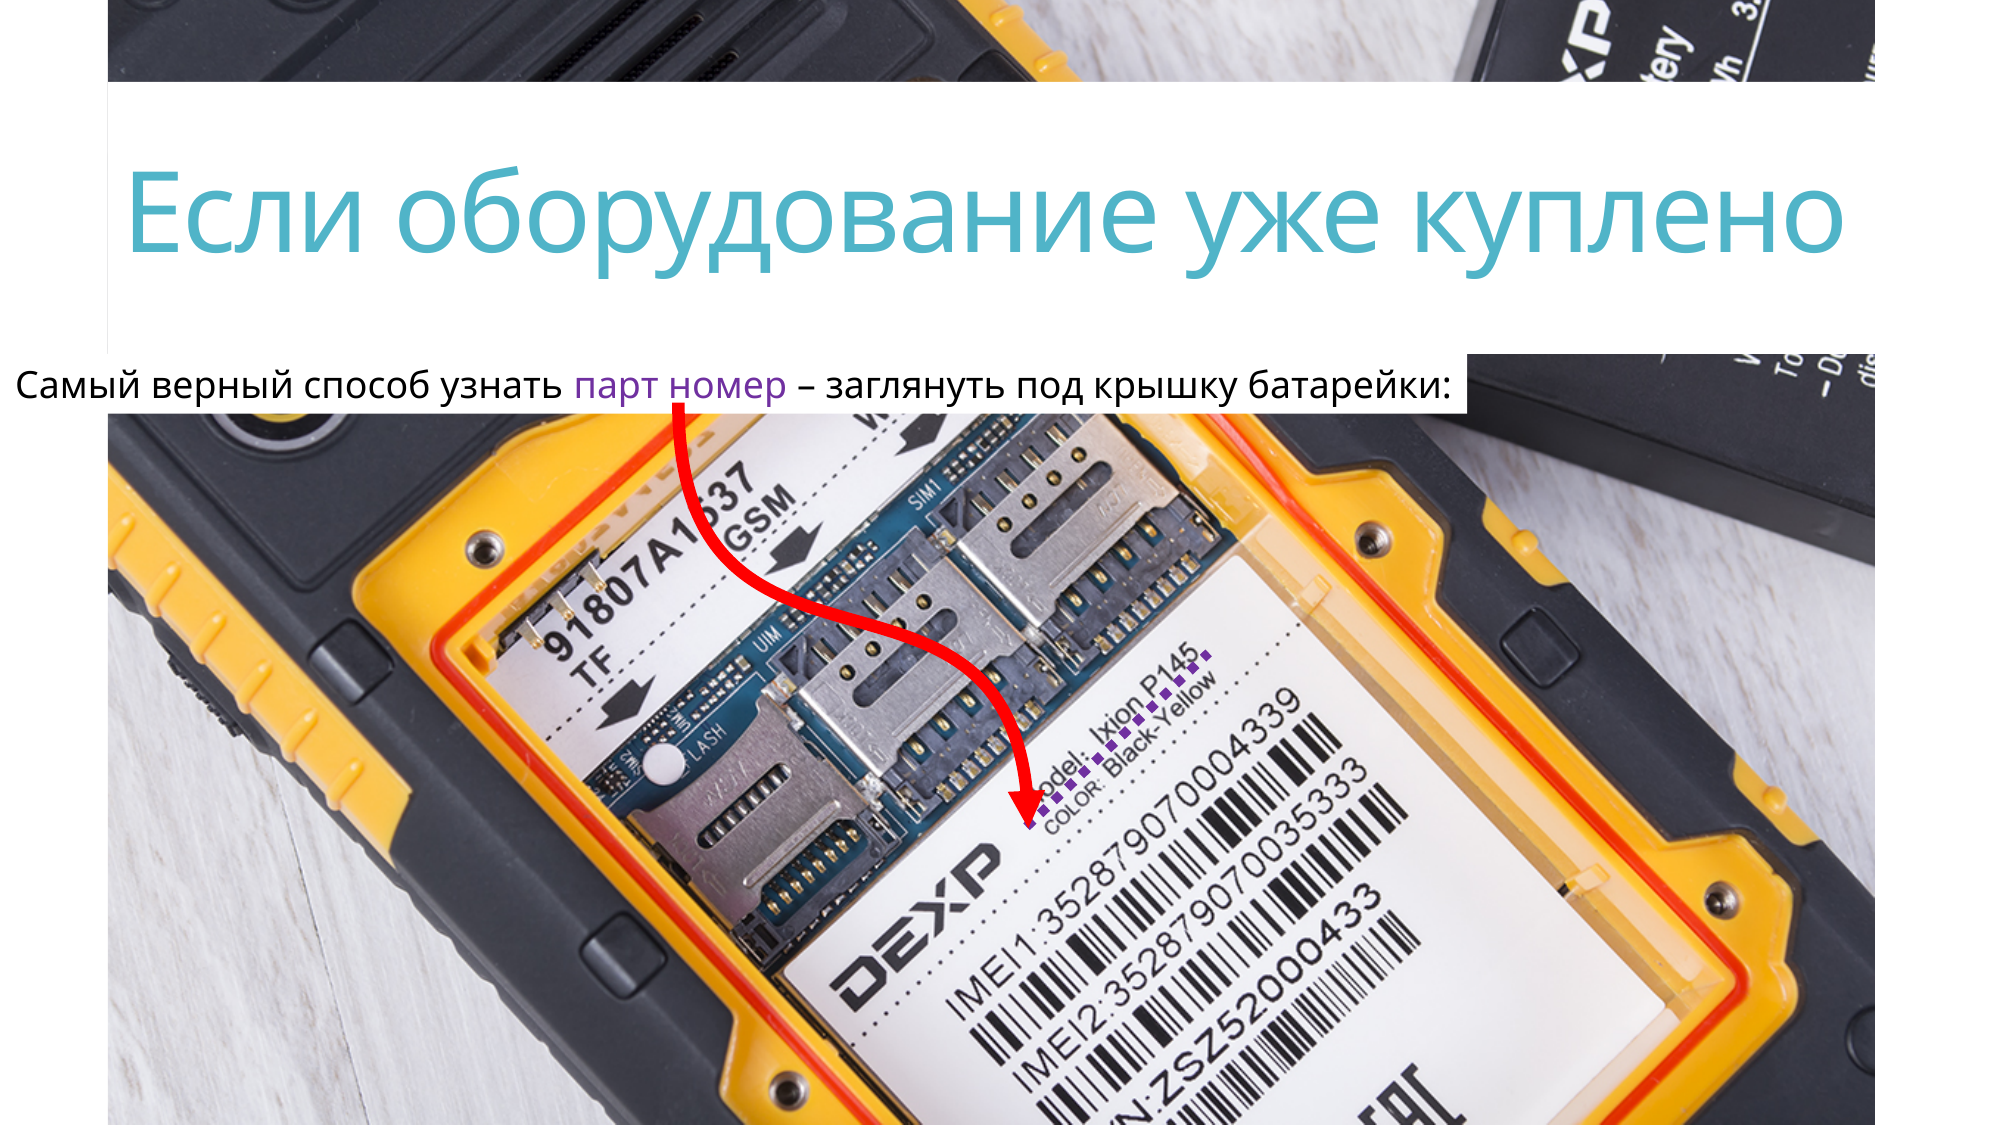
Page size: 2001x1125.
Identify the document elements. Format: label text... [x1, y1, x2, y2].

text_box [640, 440, 1067, 791]
text_box Самый верный способ узнать парт номер – заглянуть под крышку батарейки: [0, 353, 107, 414]
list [107, 0, 1876, 1125]
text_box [1026, 652, 1209, 828]
